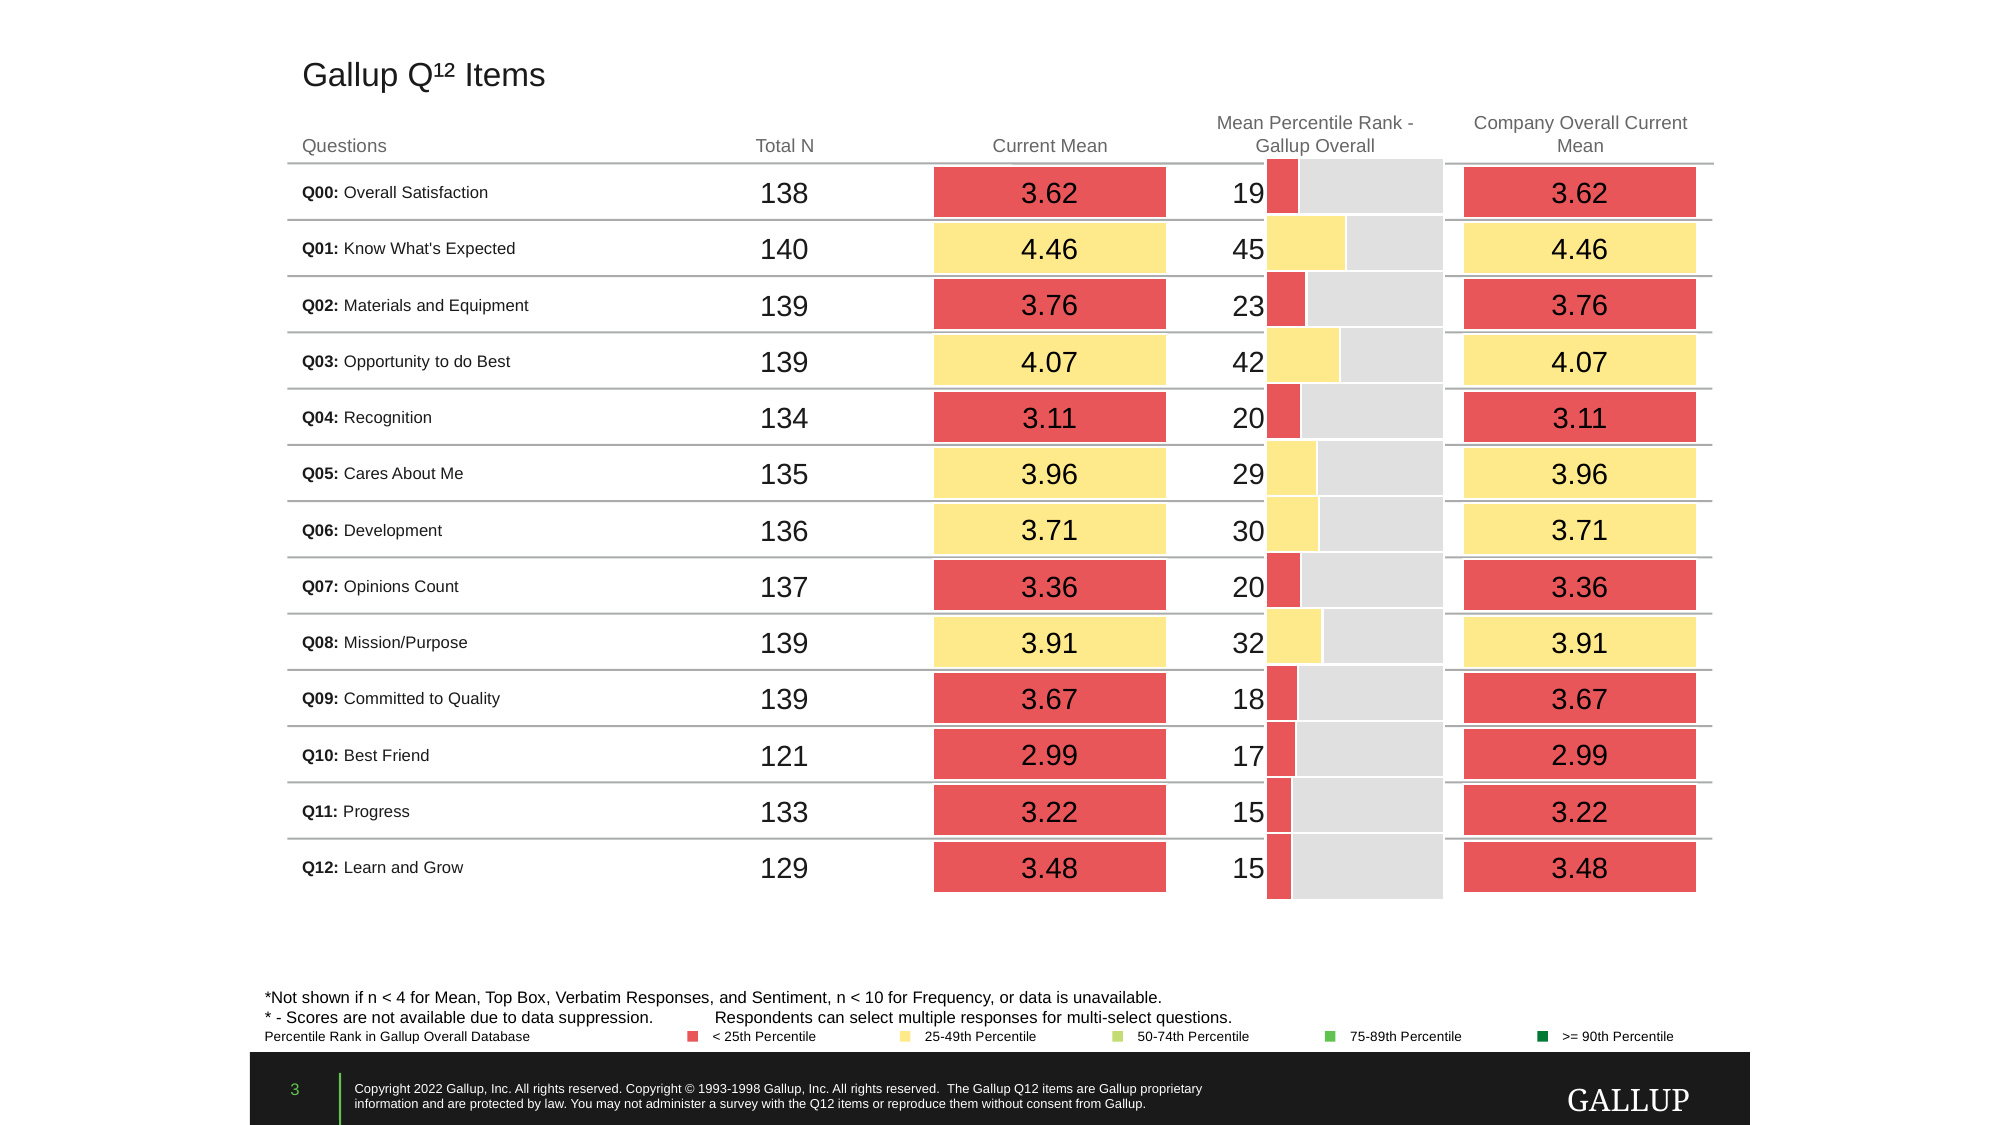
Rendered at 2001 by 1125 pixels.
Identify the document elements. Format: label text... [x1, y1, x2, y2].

text_box [915, 443, 1180, 499]
text_box 3.22 [1461, 782, 1699, 836]
text_box Q01: Know What's Expected [285, 218, 650, 274]
text_box Q09: Committed to Quality [285, 668, 650, 724]
text_box Gallup Q¹² Items [285, 44, 1726, 102]
text_box 135 [650, 443, 915, 499]
text_box Mean Percentile Rank - Gallup Overall [1181, 101, 1446, 161]
text_box 136 [650, 499, 915, 555]
text_box [1535, 1036, 1546, 1044]
text_box 2.99 [931, 726, 1169, 780]
text_box 45 [1180, 218, 1256, 274]
text_box Company Overall Current Mean [1446, 101, 1715, 161]
text_box 3.96 [931, 445, 1169, 499]
text_box 3.91 [1461, 614, 1699, 668]
text_box [915, 330, 1180, 386]
text_box [1452, 218, 1715, 274]
text_box [915, 555, 1180, 611]
text_box 139 [650, 274, 915, 330]
text_box [1452, 724, 1715, 780]
text_box Q06: Development [285, 499, 650, 555]
text_box Q07: Opinions Count [285, 555, 650, 611]
text_box Q04: Recognition [285, 386, 650, 443]
text_box 129 [650, 836, 916, 897]
text_box [1452, 836, 1715, 897]
text_box 32 [1180, 611, 1256, 668]
text_box 3.11 [1461, 389, 1699, 443]
text_box 3.48 [931, 839, 1169, 895]
text_box Current Mean [915, 124, 1181, 161]
text_box [342, 1050, 1752, 1125]
text_box < 25th Percentile [696, 1036, 902, 1054]
text_box [1452, 330, 1715, 386]
text_box 139 [650, 668, 915, 724]
text_box >= 90th Percentile [1546, 1036, 1752, 1054]
text_box 3.71 [931, 501, 1169, 555]
text_box 3.67 [1461, 670, 1699, 724]
text_box 3.36 [1461, 557, 1699, 611]
text_box 30 [1180, 499, 1256, 555]
text_box [1452, 161, 1715, 218]
text_box [1452, 555, 1715, 611]
text_box Percentile Rank in Gallup Overall Database [248, 1036, 689, 1054]
text_box 3.62 [1461, 164, 1699, 218]
text_box [915, 161, 1180, 218]
text_box 2.99 [1461, 726, 1699, 780]
text_box 29 [1180, 443, 1256, 499]
text_box [1452, 780, 1715, 836]
text_box Q00: Overall Satisfaction [285, 161, 650, 218]
text_box 4.07 [1461, 332, 1699, 386]
text_box 3.76 [931, 276, 1169, 330]
text_box 15 [1180, 780, 1256, 836]
text_box Q08: Mission/Purpose [285, 611, 650, 668]
text_box 4.07 [931, 332, 1169, 386]
text_box 3.67 [931, 670, 1169, 724]
text_box 50-74th Percentile [1121, 1036, 1327, 1054]
text_box 20 [1180, 555, 1256, 611]
text_box Q11: Progress [285, 780, 650, 836]
text_box [915, 724, 1180, 780]
text_box Q02: Materials and Equipment [285, 274, 650, 330]
text_box 25-49th Percentile [908, 1036, 1114, 1054]
text_box 3.71 [1461, 501, 1699, 555]
text_box 139 [650, 330, 915, 386]
text_box 3.11 [931, 389, 1169, 443]
text_box [1452, 274, 1715, 330]
text_box [1452, 668, 1715, 724]
text_box Q12: Learn and Grow [285, 836, 651, 897]
text_box 4.46 [1461, 220, 1699, 274]
text_box [915, 499, 1180, 555]
text_box [1452, 386, 1715, 443]
text_box 15 [1180, 836, 1256, 897]
text_box 4.46 [931, 220, 1169, 274]
text_box 3.96 [1461, 445, 1699, 499]
text_box GALLUP [1550, 1071, 1752, 1125]
text_box [685, 1036, 696, 1044]
text_box 3 [248, 1054, 342, 1125]
text_box 17 [1180, 724, 1256, 780]
text_box 3.76 [1461, 276, 1699, 330]
text_box [915, 668, 1180, 724]
text_box 19 [1180, 161, 1256, 218]
text_box Copyright 2022 Gallup, Inc. All rights reserved. Copyright © 1993-1998 Gallup, Inc. All rights reserved. The Gallup Q12 items are Gallup proprietary information and are protected by law. You may not administer a survey with the Q12 items or reproduce them without consent from Gallup. [338, 1071, 1242, 1125]
text_box 3.62 [931, 164, 1169, 218]
text_box 134 [650, 386, 915, 443]
text_box 133 [650, 780, 915, 836]
text_box [915, 218, 1180, 274]
text_box [915, 274, 1180, 330]
text_box 139 [650, 611, 915, 668]
text_box [915, 386, 1180, 443]
text_box [915, 836, 1180, 897]
chart [1261, 149, 1448, 909]
text_box [1110, 1036, 1121, 1044]
text_box Q03: Opportunity to do Best [285, 330, 650, 386]
text_box 20 [1180, 386, 1256, 443]
text_box 140 [650, 218, 915, 274]
text_box [1452, 443, 1715, 499]
text_box [915, 611, 1180, 668]
text_box *Not shown if n < 4 for Mean, Top Box, Verbatim Responses, and Sentiment, n < 10 for Frequency, or data is unavailable. * - Scores are not available due to data suppression. Respondents can select multiple responses for multi-select questions. [248, 977, 1753, 1036]
text_box 75-89th Percentile [1333, 1036, 1539, 1054]
text_box 23 [1180, 274, 1256, 330]
text_box [1323, 1036, 1333, 1044]
text_box Total N [650, 124, 915, 161]
text_box 3.48 [1461, 839, 1699, 895]
text_box 138 [650, 161, 915, 218]
text_box [1452, 499, 1715, 555]
text_box [1452, 611, 1715, 668]
text_box 18 [1180, 668, 1256, 724]
text_box Questions [285, 124, 650, 161]
text_box 42 [1180, 330, 1256, 386]
text_box 3.36 [931, 557, 1169, 611]
text_box 3.22 [931, 782, 1169, 836]
text_box Q10: Best Friend [285, 724, 650, 780]
text_box [915, 780, 1180, 836]
text_box 3.91 [931, 614, 1169, 668]
text_box 121 [650, 724, 915, 780]
text_box [898, 1036, 908, 1044]
text_box Q05: Cares About Me [285, 443, 650, 499]
text_box 137 [650, 555, 915, 611]
